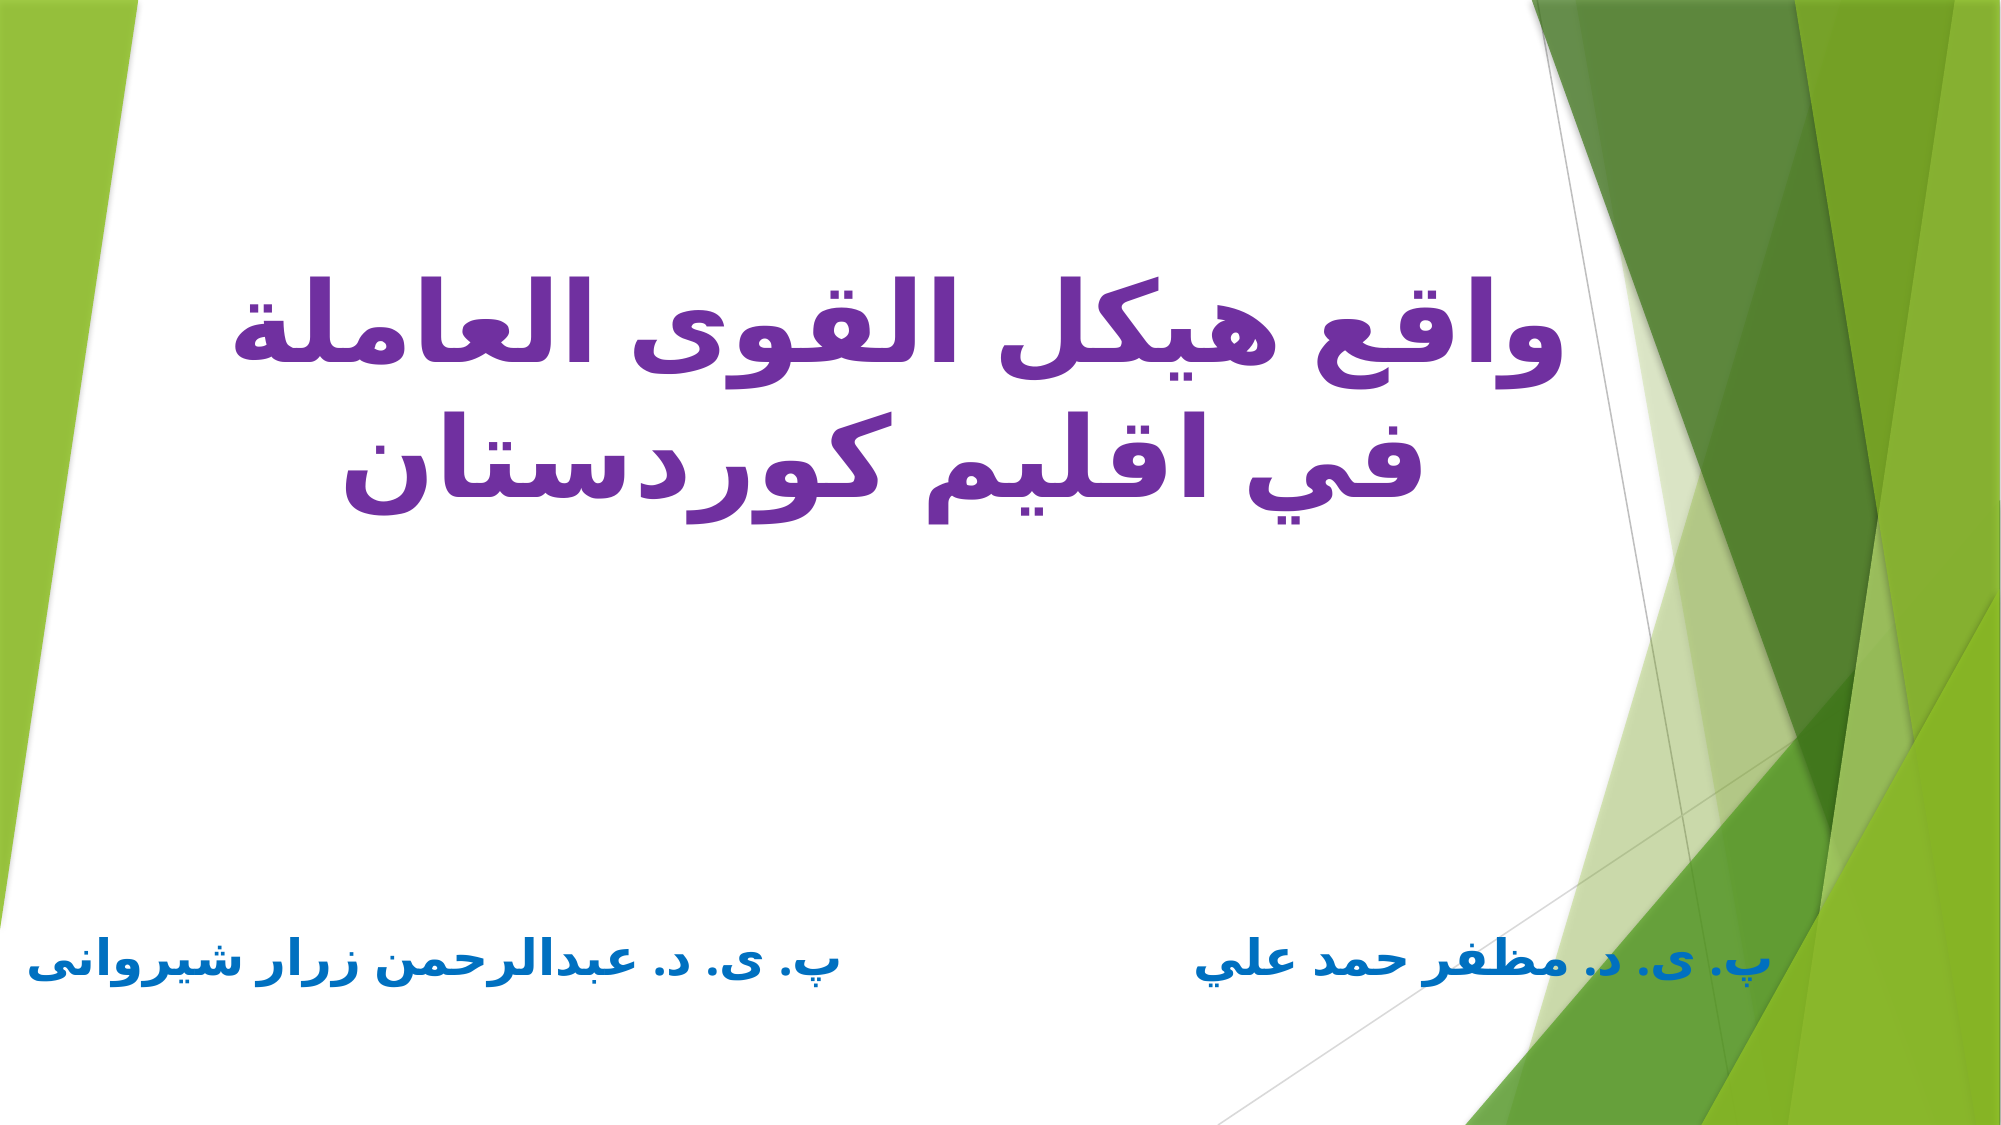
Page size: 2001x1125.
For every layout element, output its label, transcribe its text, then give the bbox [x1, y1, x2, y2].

title واقع هيكل القوى العاملة في اقليم كوردستان پ. ى. د. مظفر حمد علي پ. ى. د. عبدالرحمن زرار شیروانى [0, 394, 1800, 993]
